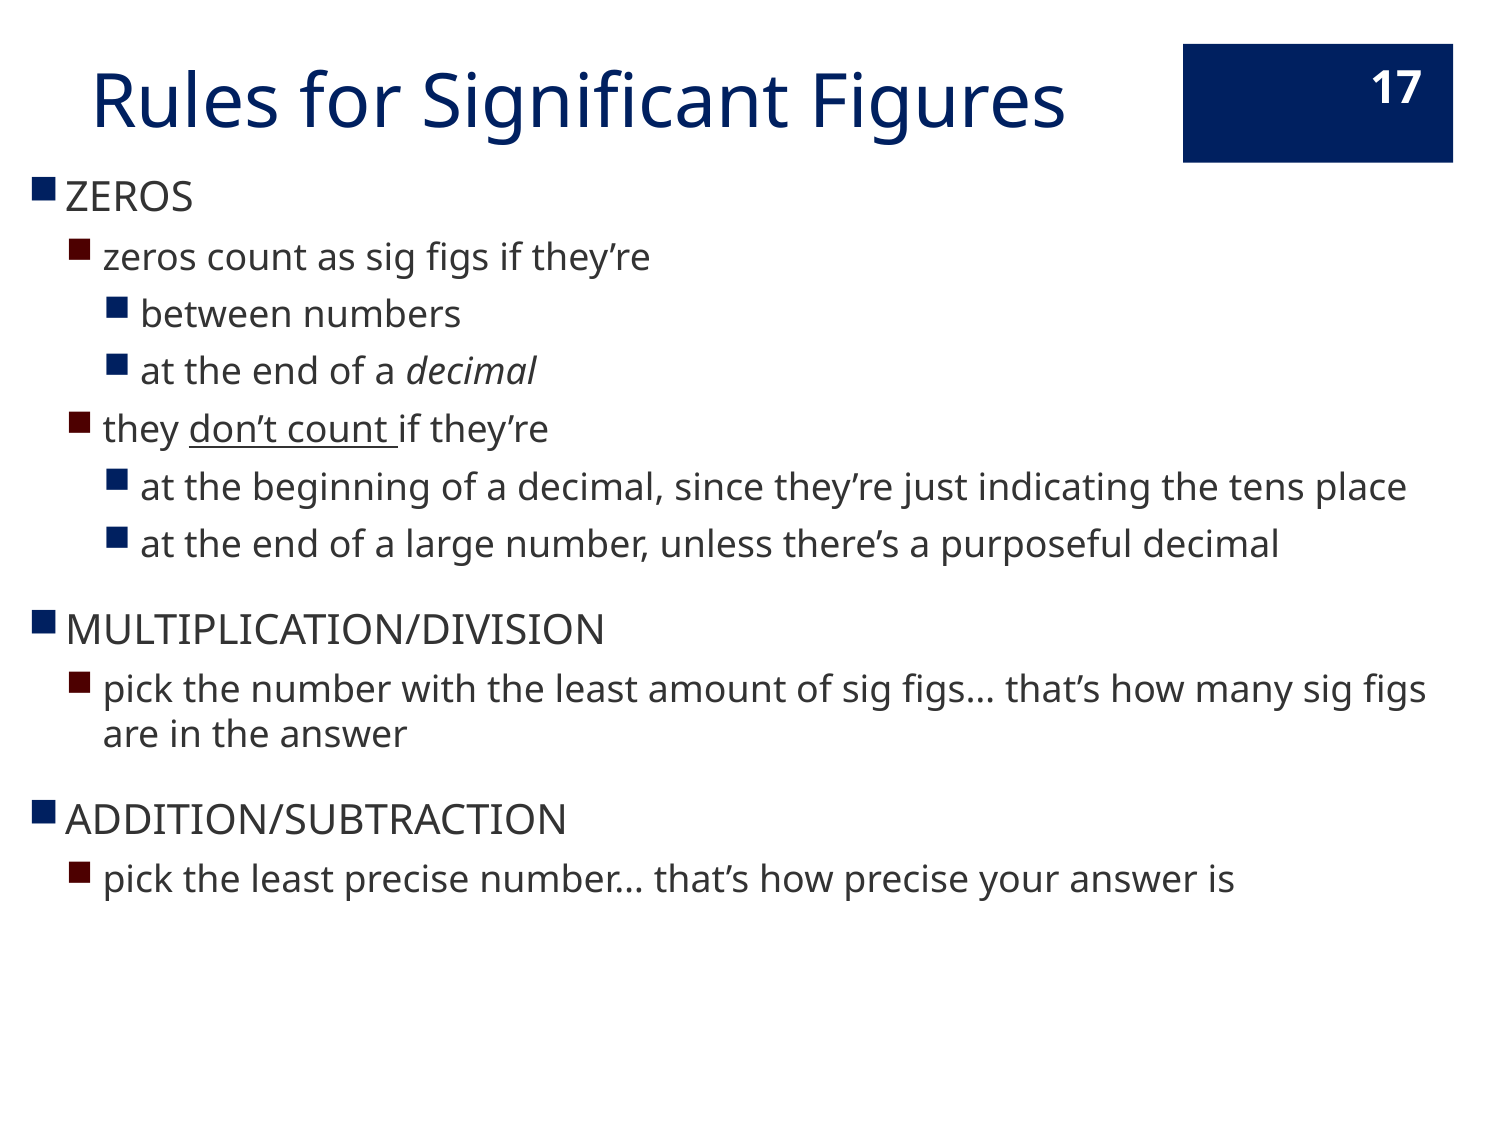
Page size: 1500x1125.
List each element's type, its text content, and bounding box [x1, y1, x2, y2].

title Rules for Significant Figures [74, 37, 1143, 151]
slide_number 17 [1354, 59, 1438, 119]
list ZEROS zeros count as sig figs if they’re between numbers at the end of a decimal they don’t count if they’re at the beginning of a decimal, since they’re just indicating the tens place at the end of a large number, unless there’s a purposeful decimal MULTIPLICATION/DIVISION pick the number with the least amount of sig figs… that’s how many sig figs are in the answer ADDITION/SUBTRACTION pick the least precise number… that’s how precise your answer is [12, 162, 1488, 488]
